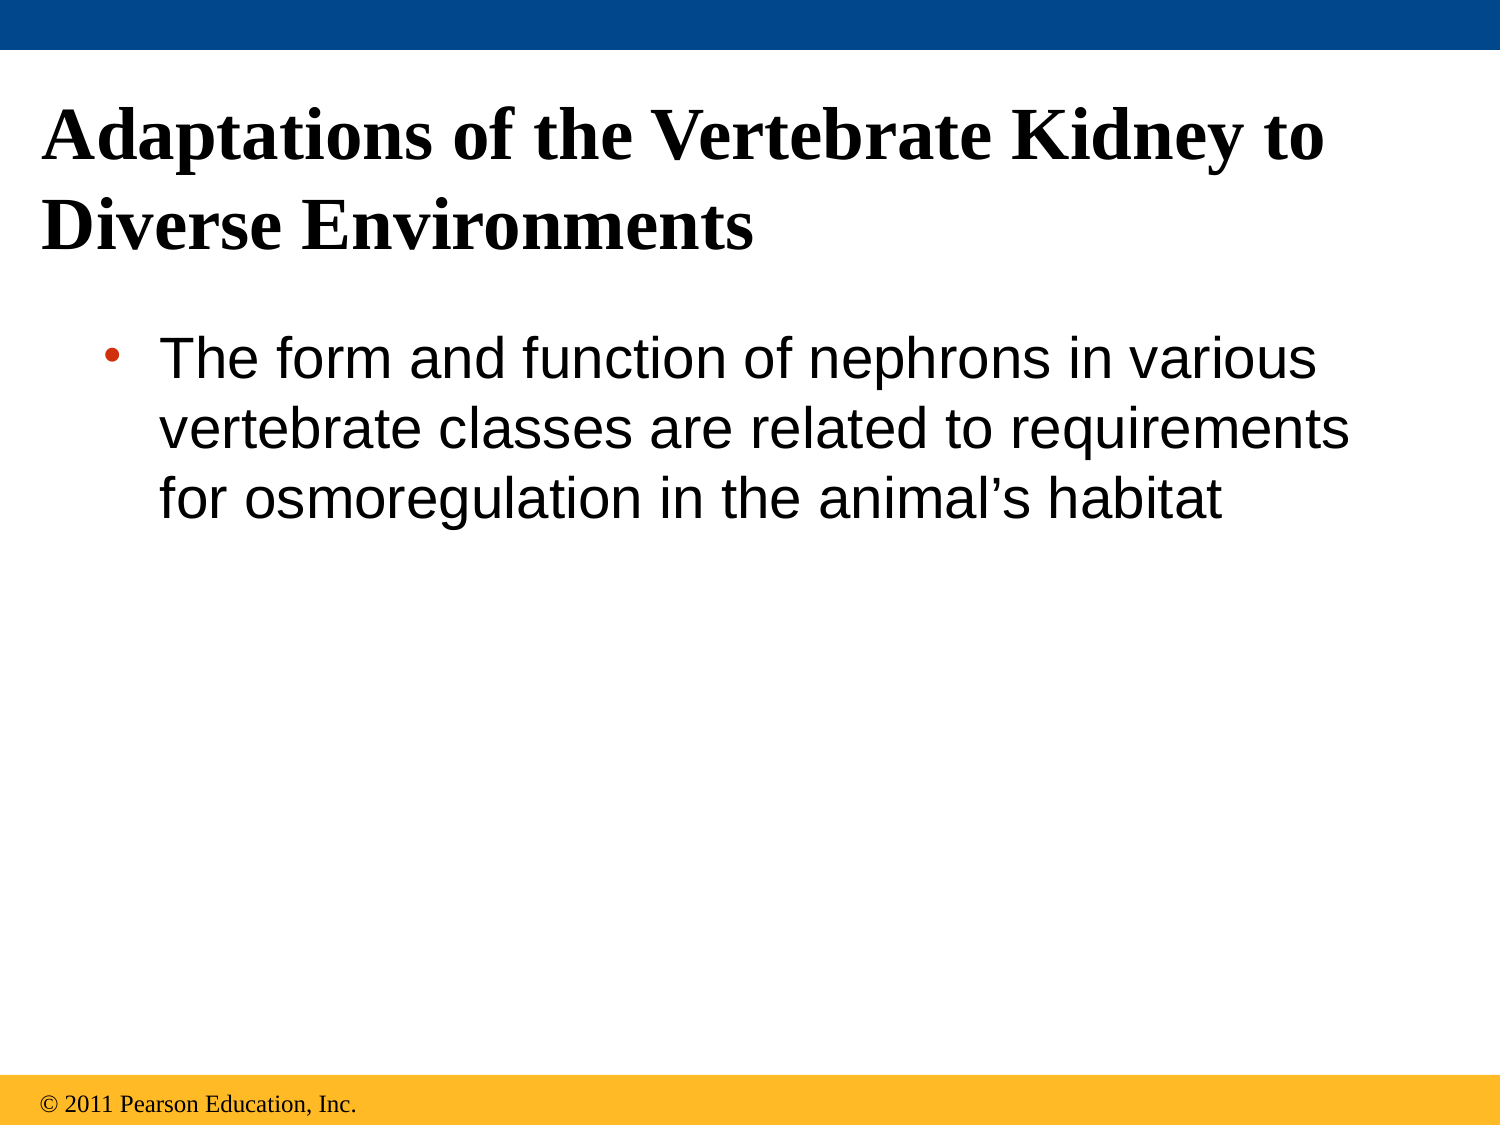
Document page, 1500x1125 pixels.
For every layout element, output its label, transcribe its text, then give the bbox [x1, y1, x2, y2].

title Adaptations of the Vertebrate Kidney to Diverse Environments [8, 99, 1463, 251]
list The form and function of nephrons in various vertebrate classes are related to requirements for osmoregulation in the animal’s habitat [87, 311, 1426, 966]
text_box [0, 1074, 1500, 1125]
text_box [0, 0, 1500, 50]
